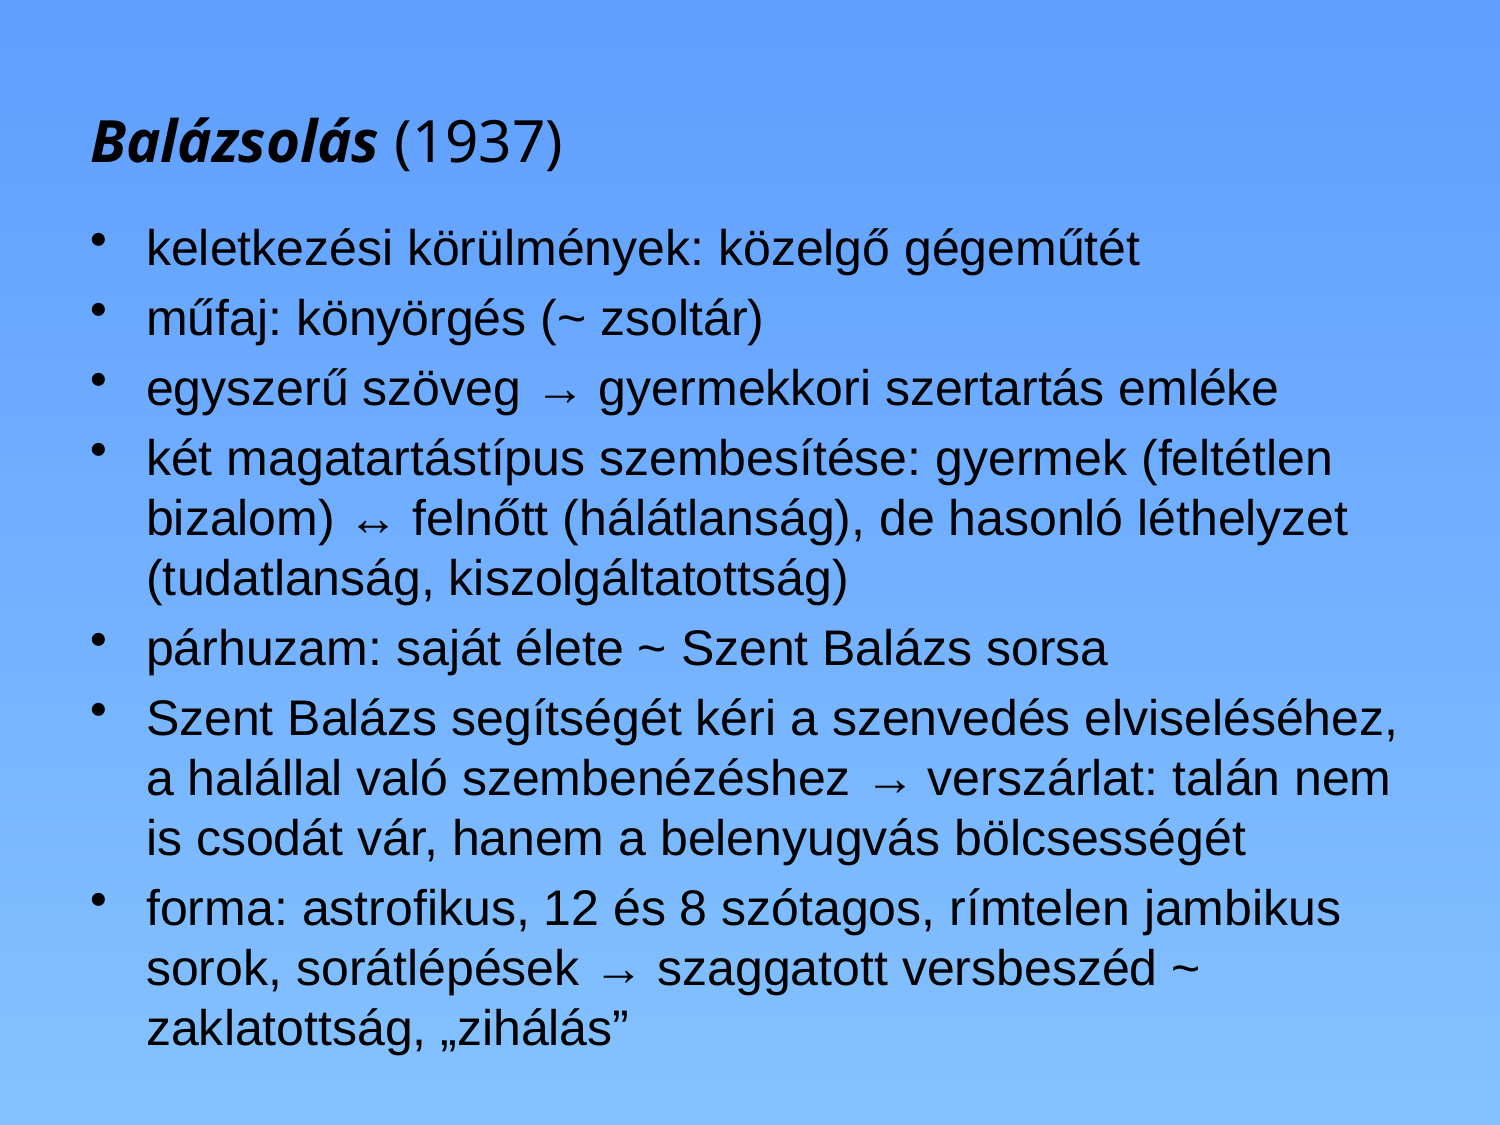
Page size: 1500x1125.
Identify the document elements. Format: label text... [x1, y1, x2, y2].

title Balázsolás (1937) [75, 45, 1425, 208]
list keletkezési körülmények: közelgő gégeműtét műfaj: könyörgés (~ zsoltár) egyszerű szöveg → gyermekkori szertartás emléke két magatartástípus szembesítése: gyermek (feltétlen bizalom) ↔ felnőtt (hálátlanság), de hasonló léthelyzet (tudatlanság, kiszolgáltatottság) párhuzam: saját élete ~ Szent Balázs sorsa Szent Balázs segítségét kéri a szenvedés elviseléséhez, a halállal való szembenézéshez → verszárlat: talán nem is csodát vár, hanem a belenyugvás bölcsességét forma: astrofikus, 12 és 8 szótagos, rímtelen jambikus sorok, sorátlépések → szaggatott versbeszéd ~ zaklatottság, „zihálás” [75, 208, 1425, 1071]
